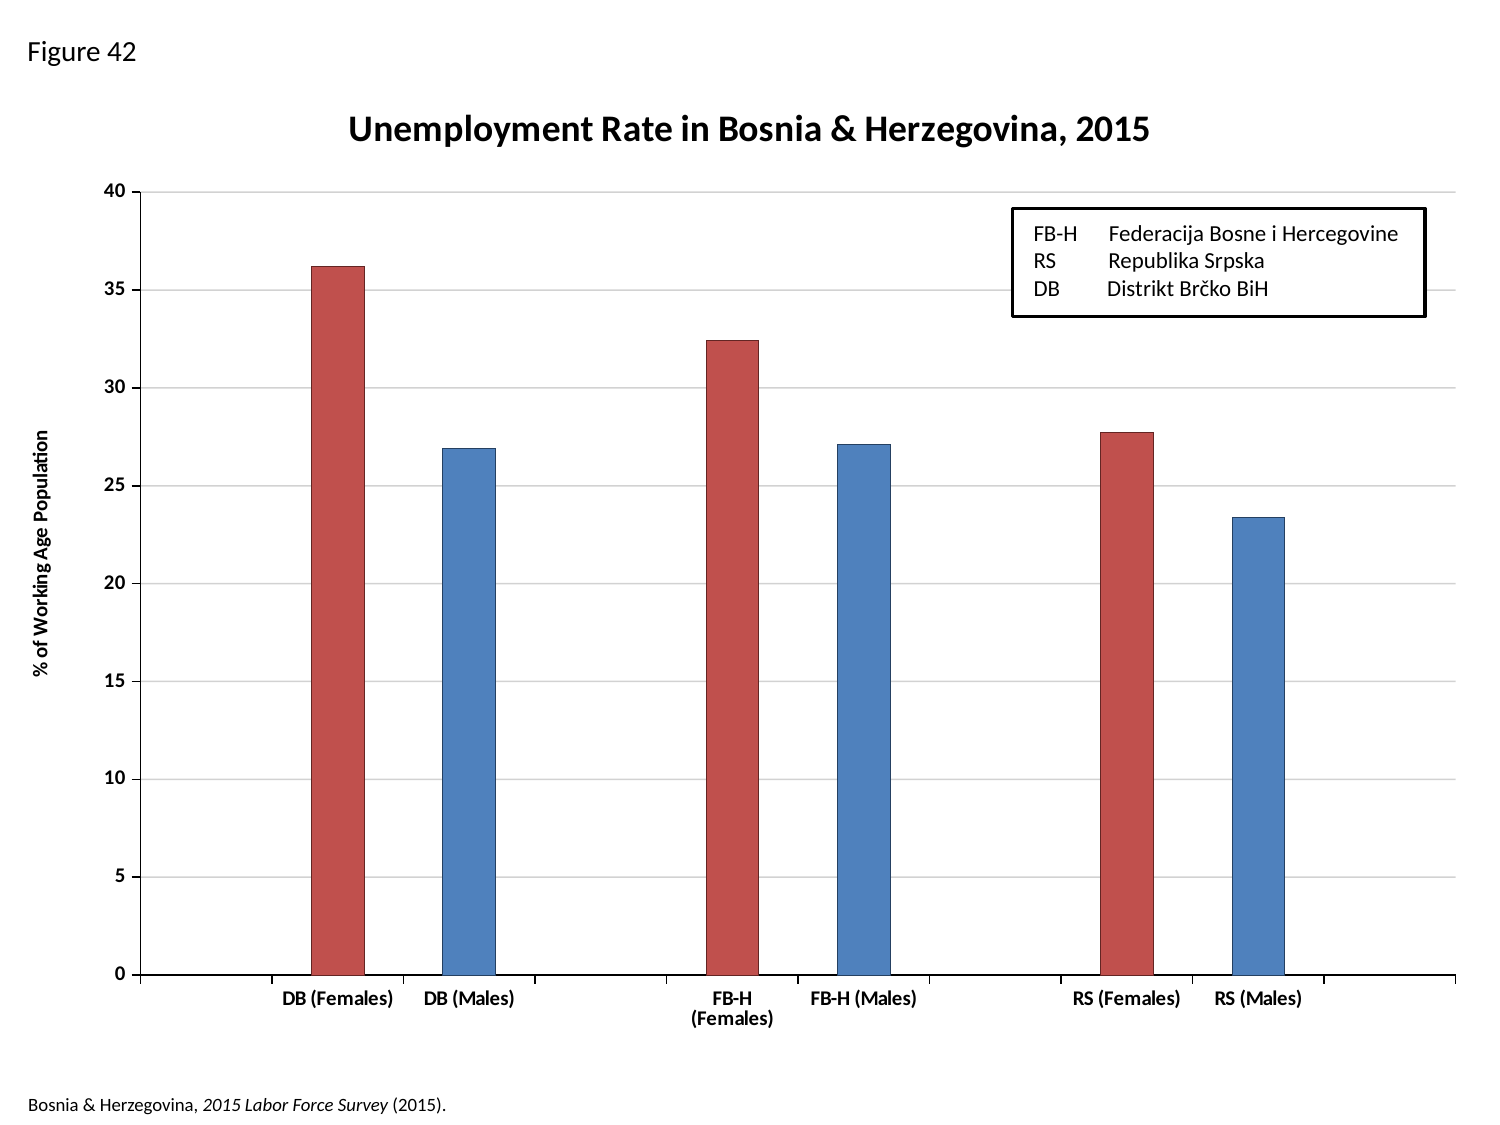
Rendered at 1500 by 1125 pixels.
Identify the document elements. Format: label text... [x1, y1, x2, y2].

text_box Figure 42 [12, 24, 213, 75]
text_box Bosnia & Herzegovina, 2015 Labor Force Survey (2015). [13, 1085, 1500, 1123]
chart [14, 74, 1486, 1051]
